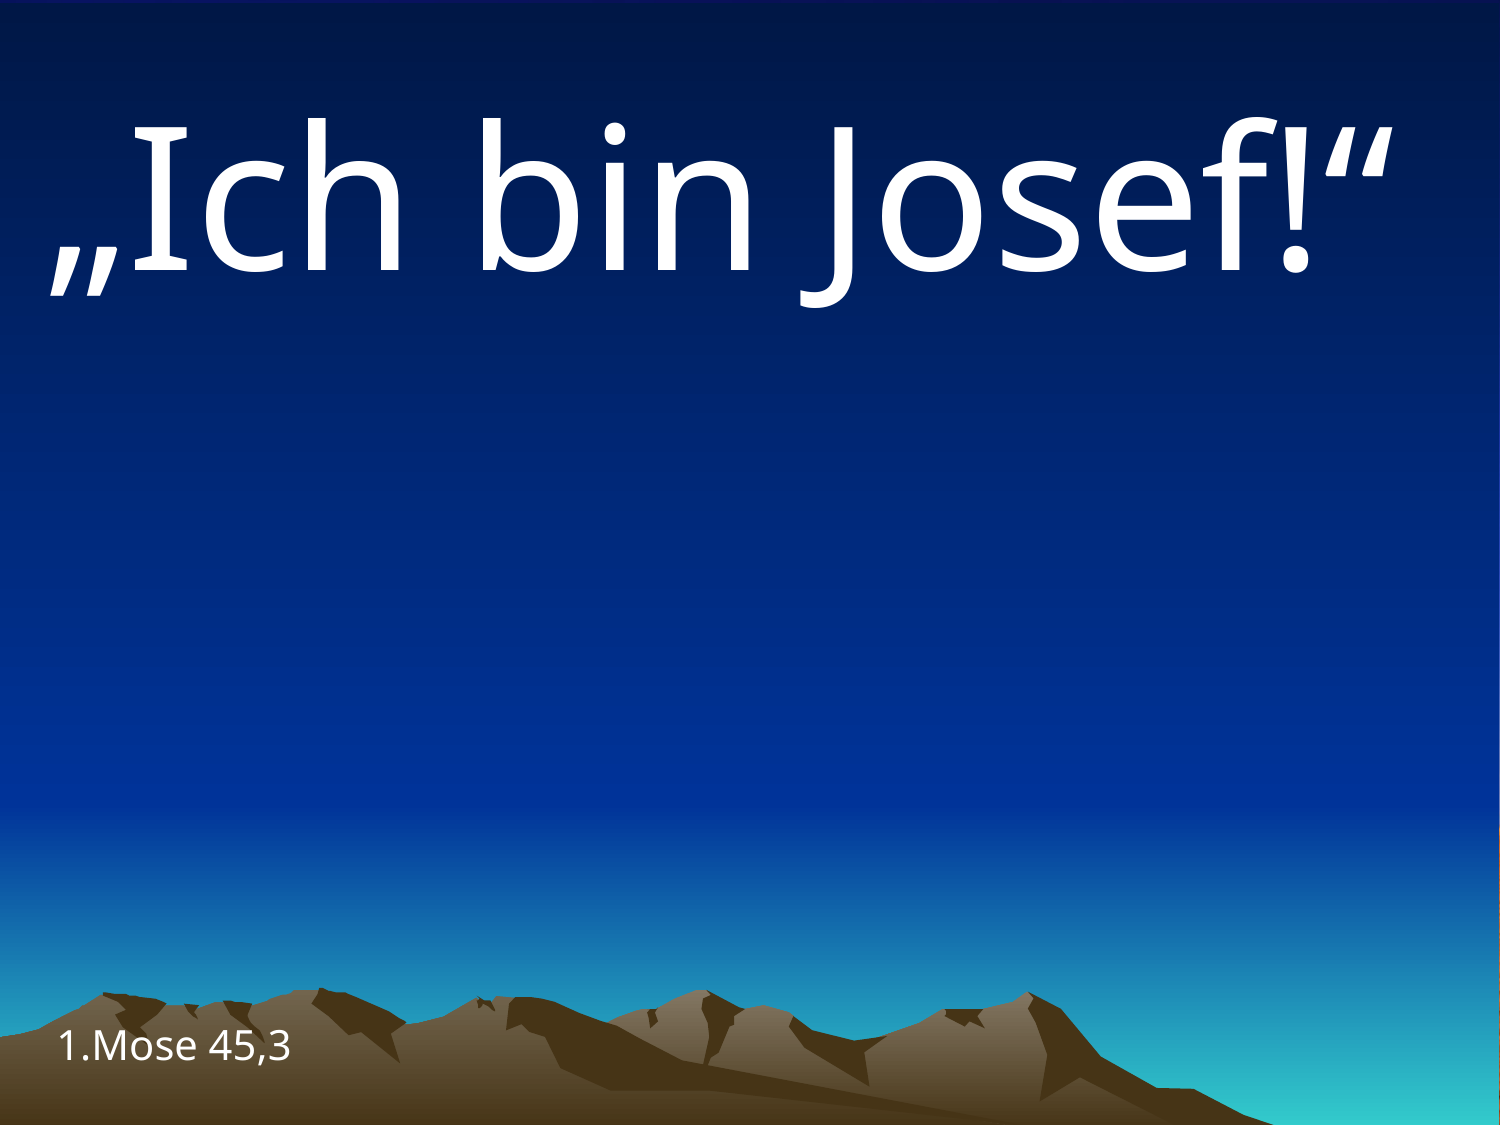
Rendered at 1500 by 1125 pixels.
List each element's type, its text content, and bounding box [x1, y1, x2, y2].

picture [0, 0, 1500, 1125]
title „Ich bin Josef!“ [29, 62, 1412, 318]
subtitle 1.Mose 45,3 [41, 1011, 1092, 1125]
